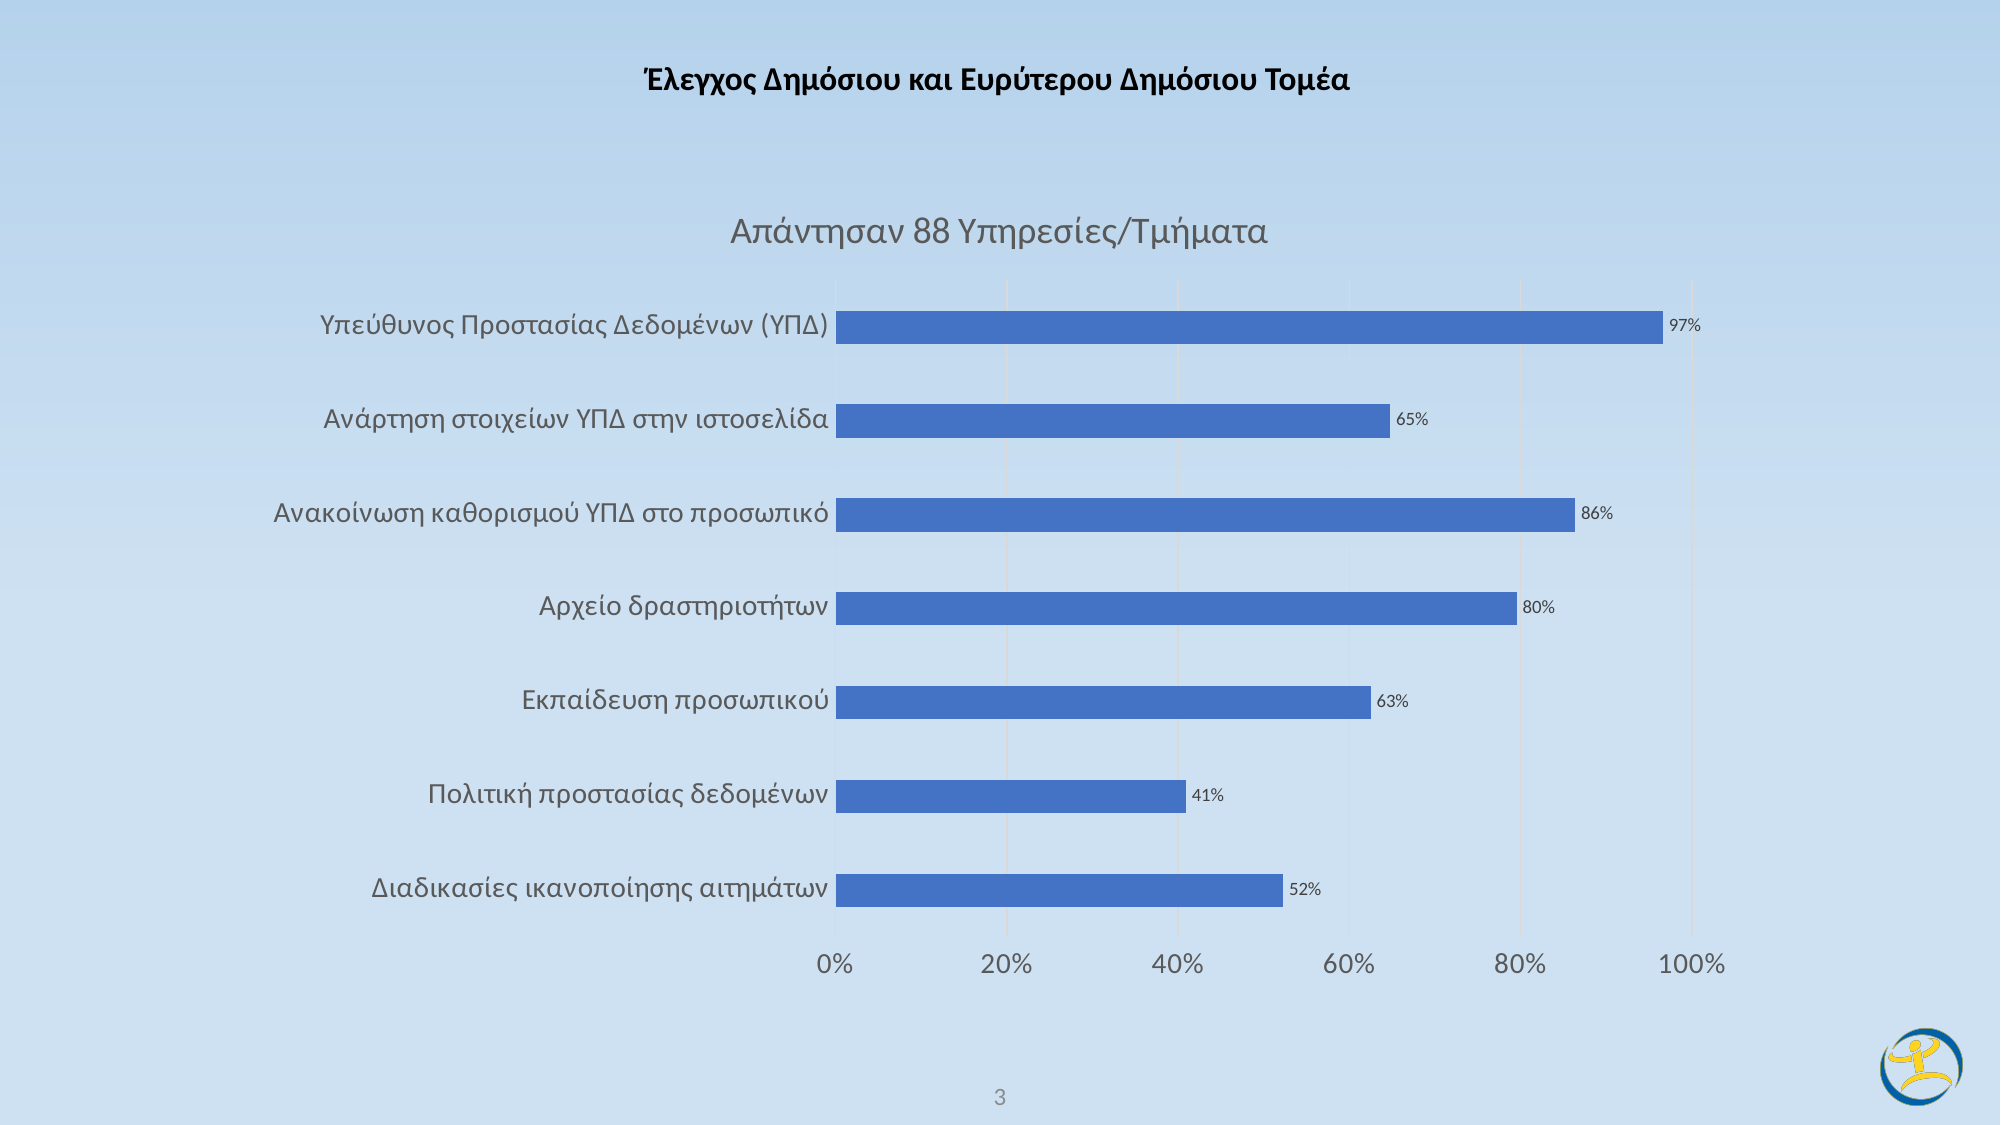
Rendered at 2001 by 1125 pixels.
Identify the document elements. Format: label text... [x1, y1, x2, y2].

footer 3 [662, 1065, 1338, 1125]
chart [243, 179, 1757, 999]
text_box Έλεγχος Δημόσιου και Ευρύτερου Δημόσιου Τομέα [632, 49, 1367, 105]
picture [1880, 1028, 1963, 1106]
